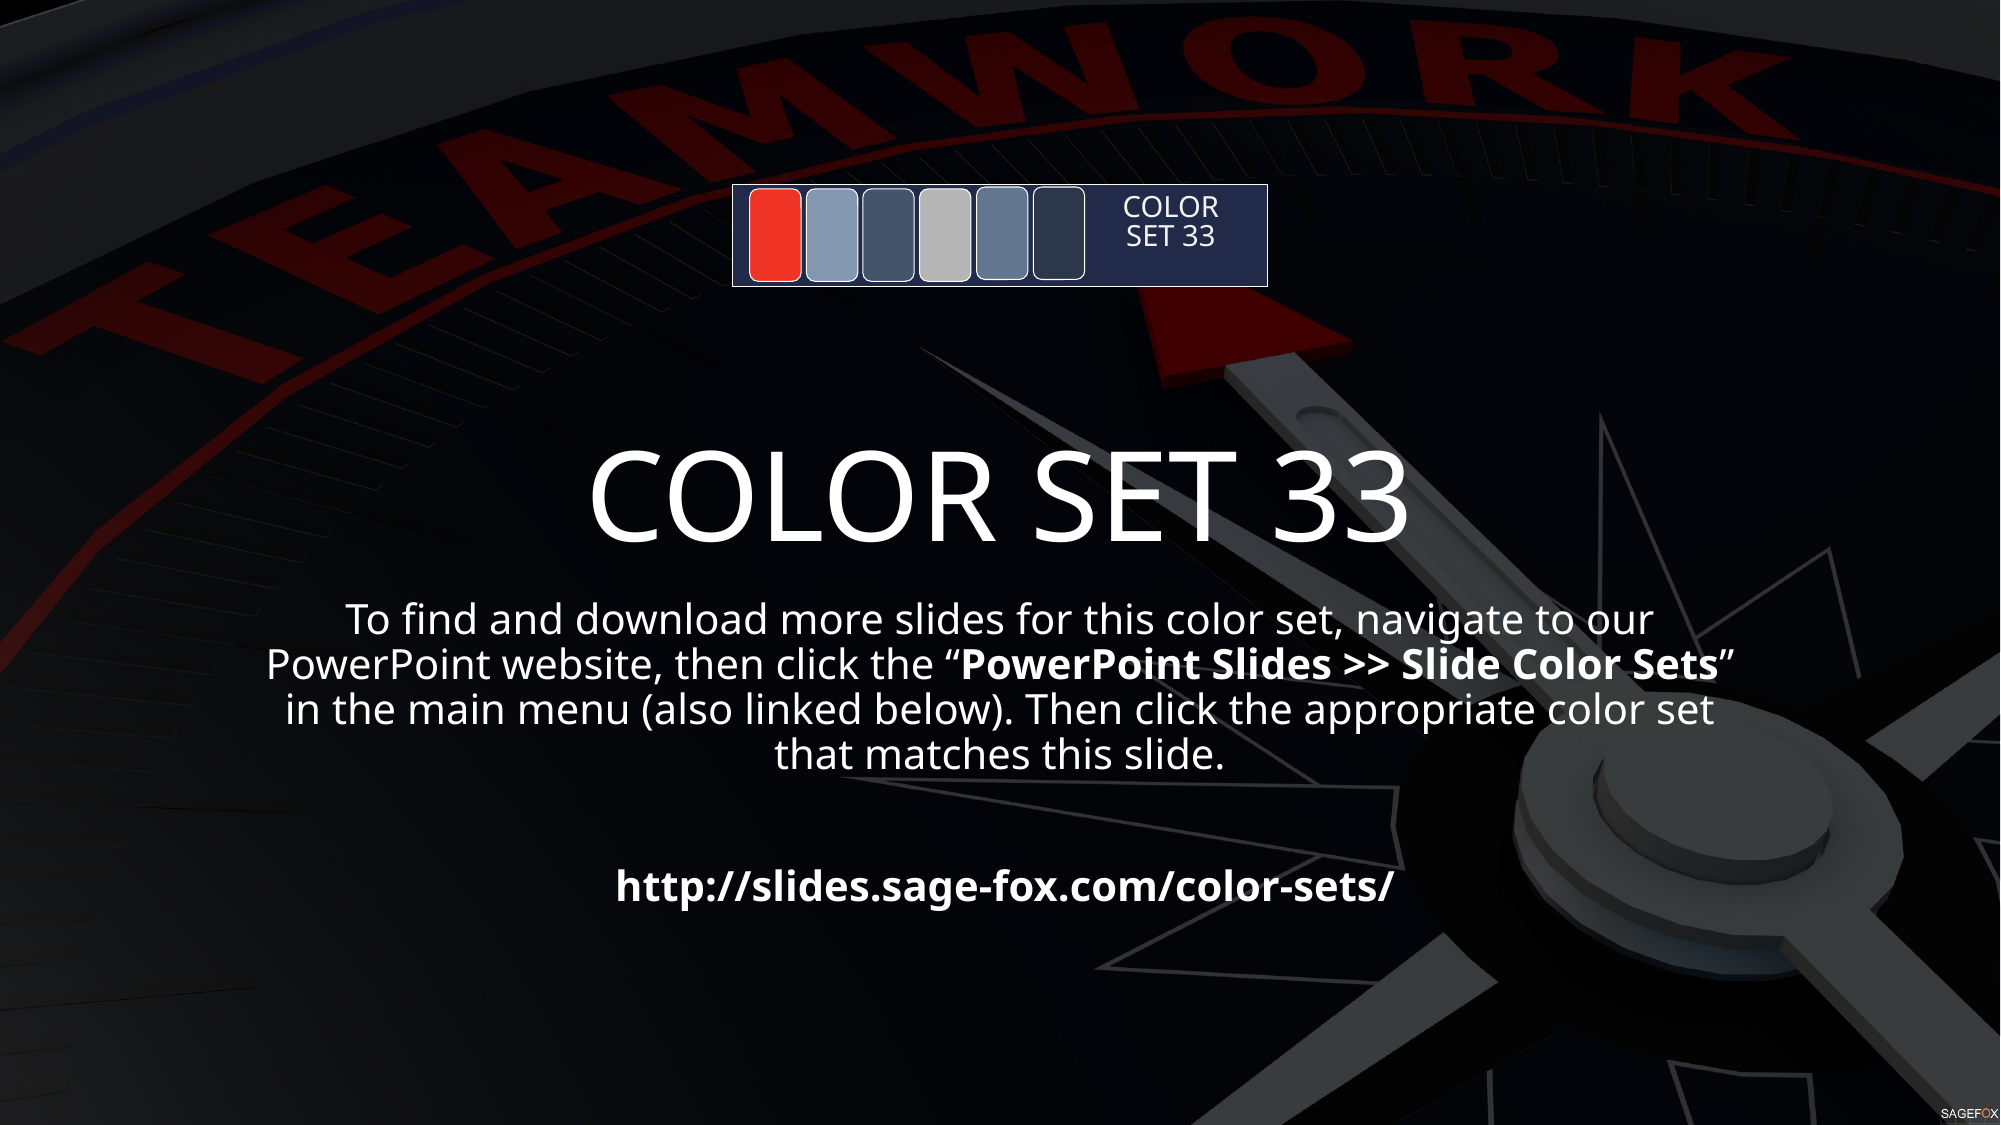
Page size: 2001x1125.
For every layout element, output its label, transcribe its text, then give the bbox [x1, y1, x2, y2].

title COLOR SET 33 [249, 184, 1750, 576]
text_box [732, 184, 1268, 290]
subtitle To find and download more slides for this color set, navigate to our PowerPoint website, then click the “PowerPoint Slides >> Slide Color Sets” in the main menu (also linked below). Then click the appropriate color set that matches this slide. http://slides.sage-fox.com/color-sets/ [249, 590, 1750, 863]
picture [0, 0, 2001, 1125]
